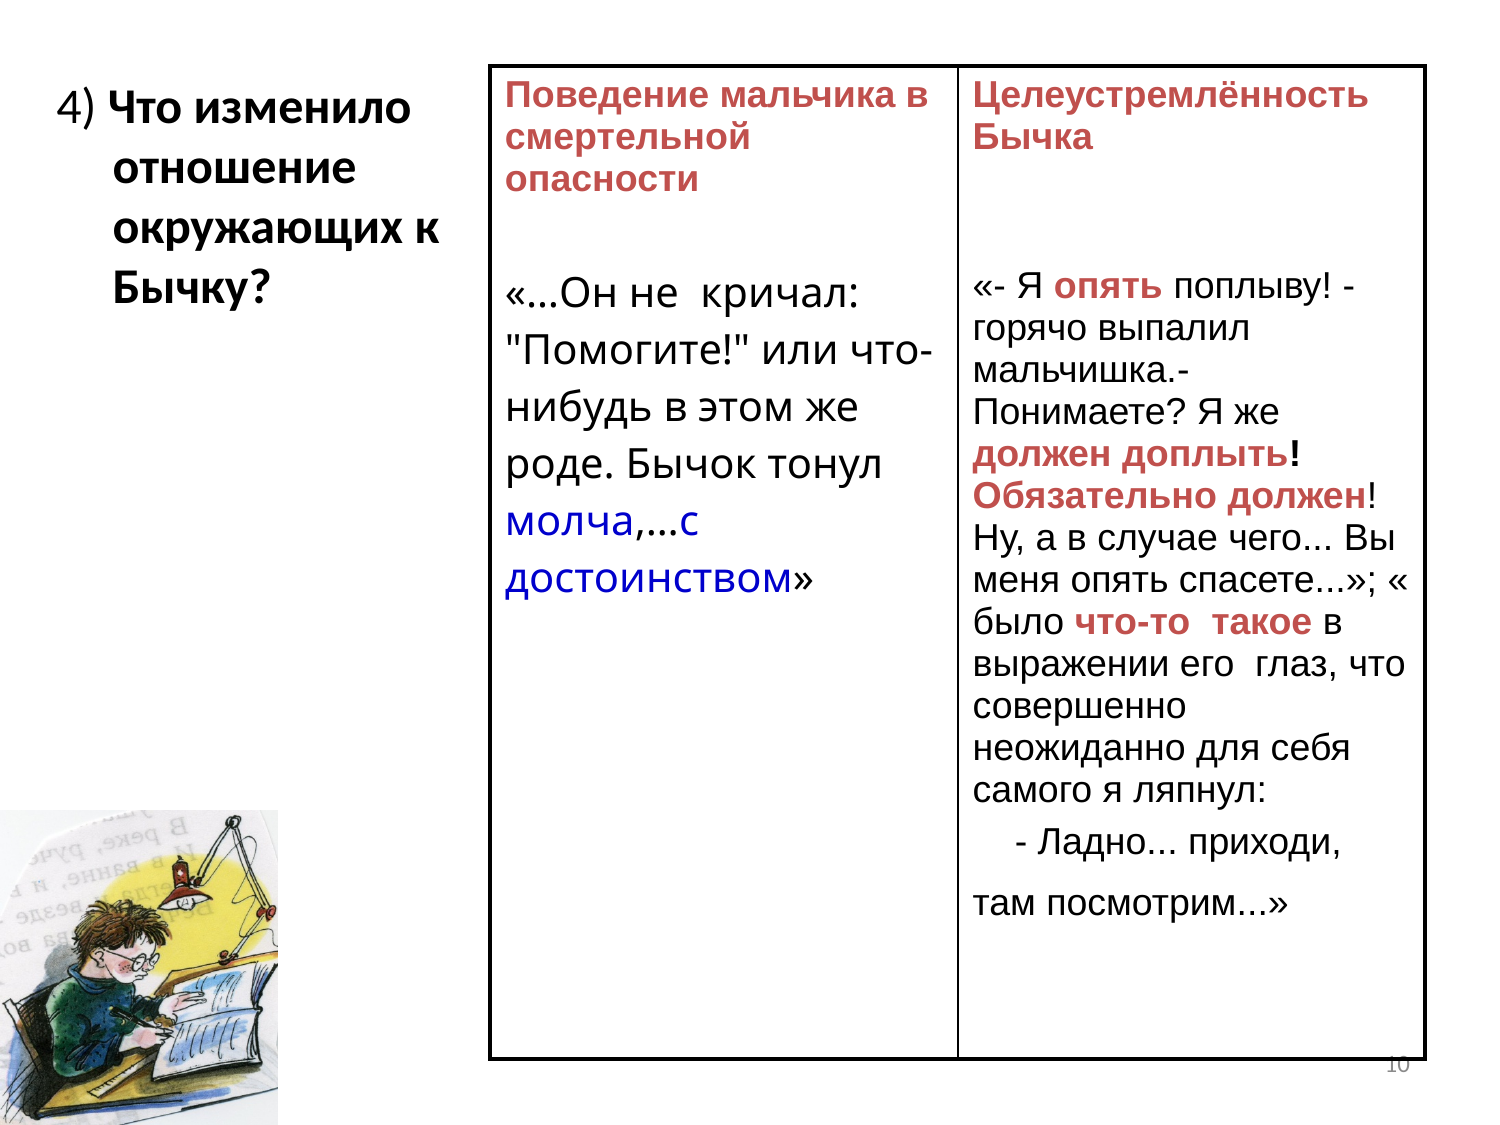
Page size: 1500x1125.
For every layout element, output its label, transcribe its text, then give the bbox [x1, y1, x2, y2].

table_header Целеустремлённость Бычка «- Я опять поплыву! - горячо выпалил мальчишка.- Понимаете? Я же должен доплыть! Обязательно должен! Ну, а в случае чего... Вы меня опять спасете...»; « было что-то такое в выражении его глаз, что совершенно неожиданно для себя самого я ляпнул: - Ладно... приходи, там посмотрим...» [959, 68, 1423, 1057]
slide_number 10 [1112, 1061, 1425, 1100]
picture [0, 810, 278, 1125]
list 4) Что изменило отношение окружающих к Бычку? [41, 66, 467, 1006]
table_header Поведение мальчика в смертельной опасности «…Он не кричал: "Помогите!" или что-нибудь в этом же роде. Бычок тонул молча,…с достоинством» [492, 68, 957, 1057]
